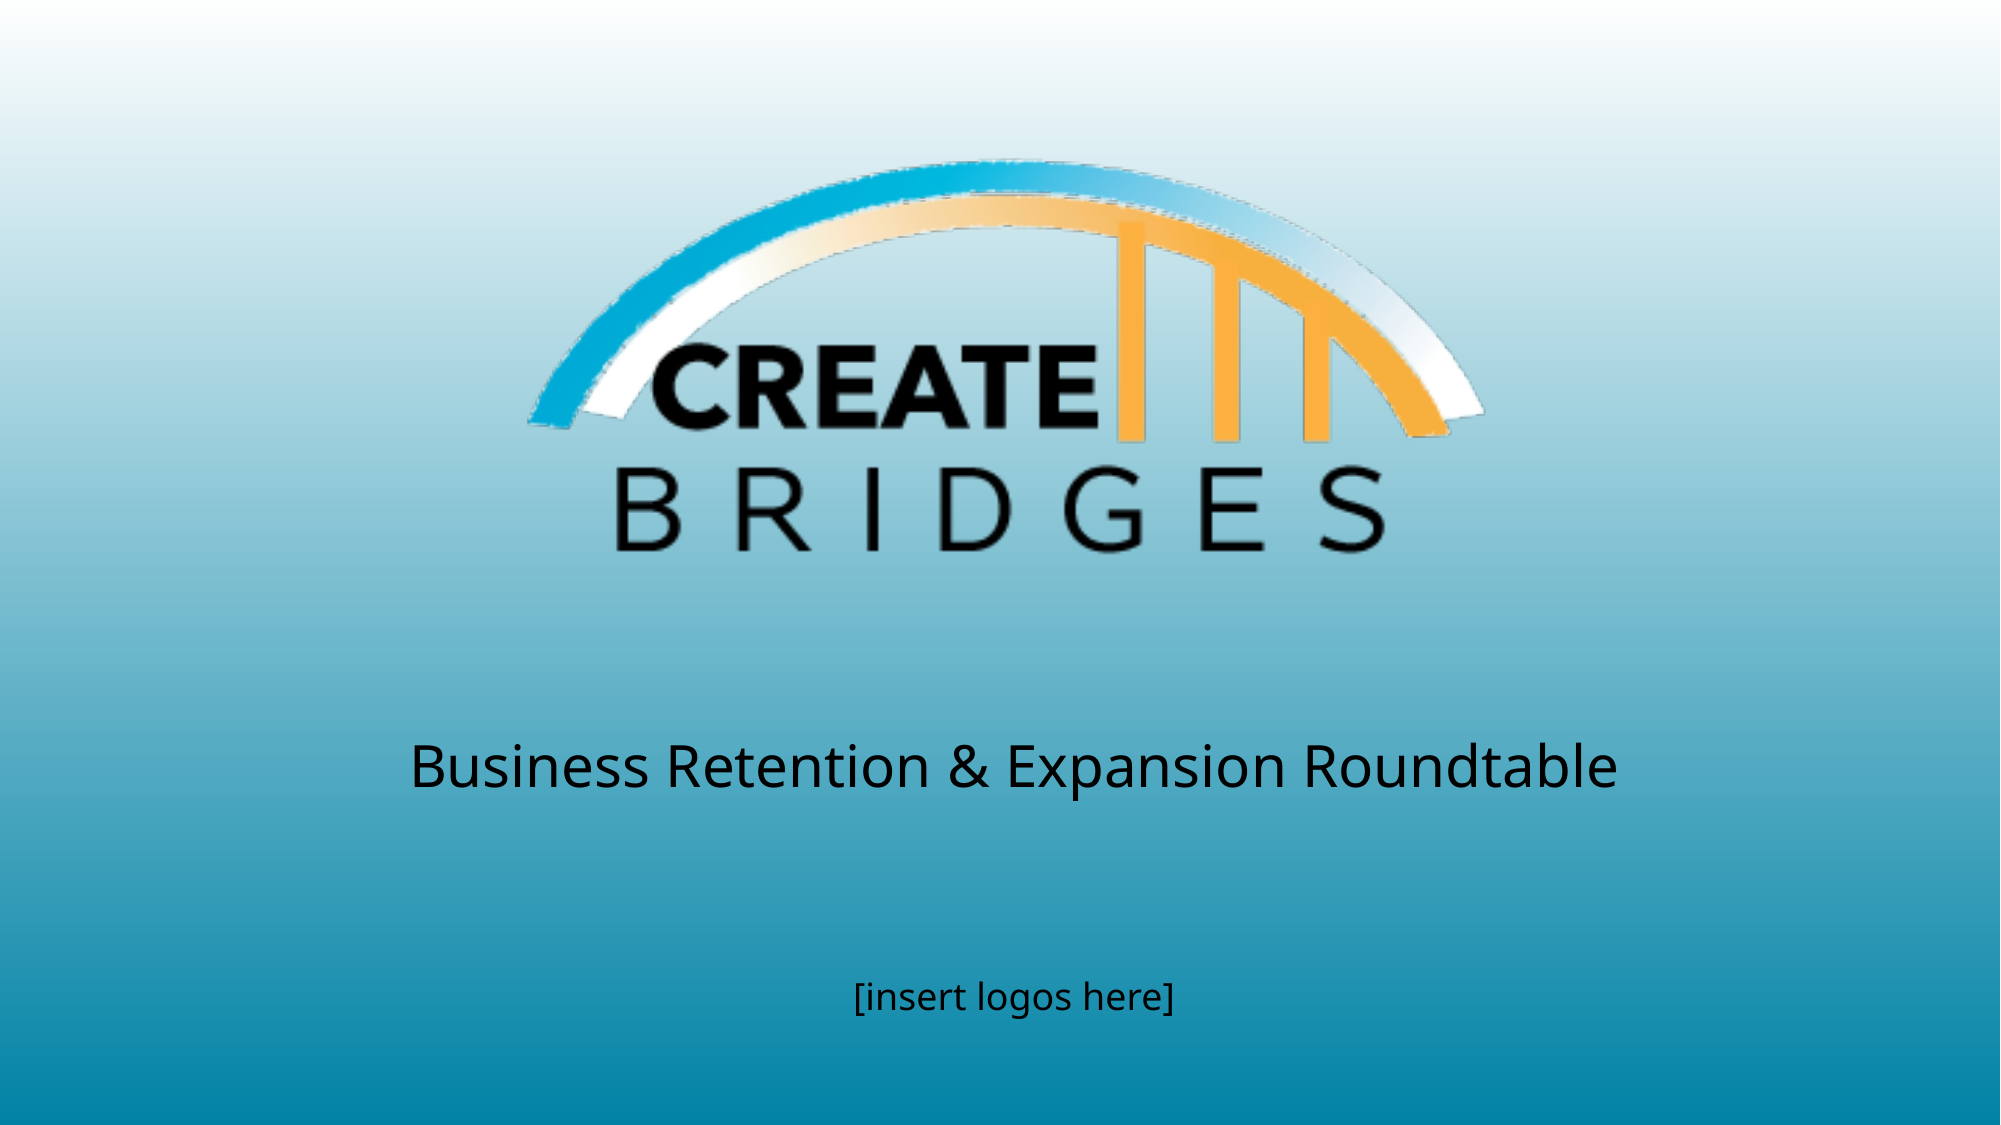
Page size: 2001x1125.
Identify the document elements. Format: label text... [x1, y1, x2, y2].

text_box [insert logos here] [717, 965, 1312, 1026]
title Business Retention & Expansion Roundtable [264, 729, 1764, 855]
picture [487, 85, 1541, 688]
